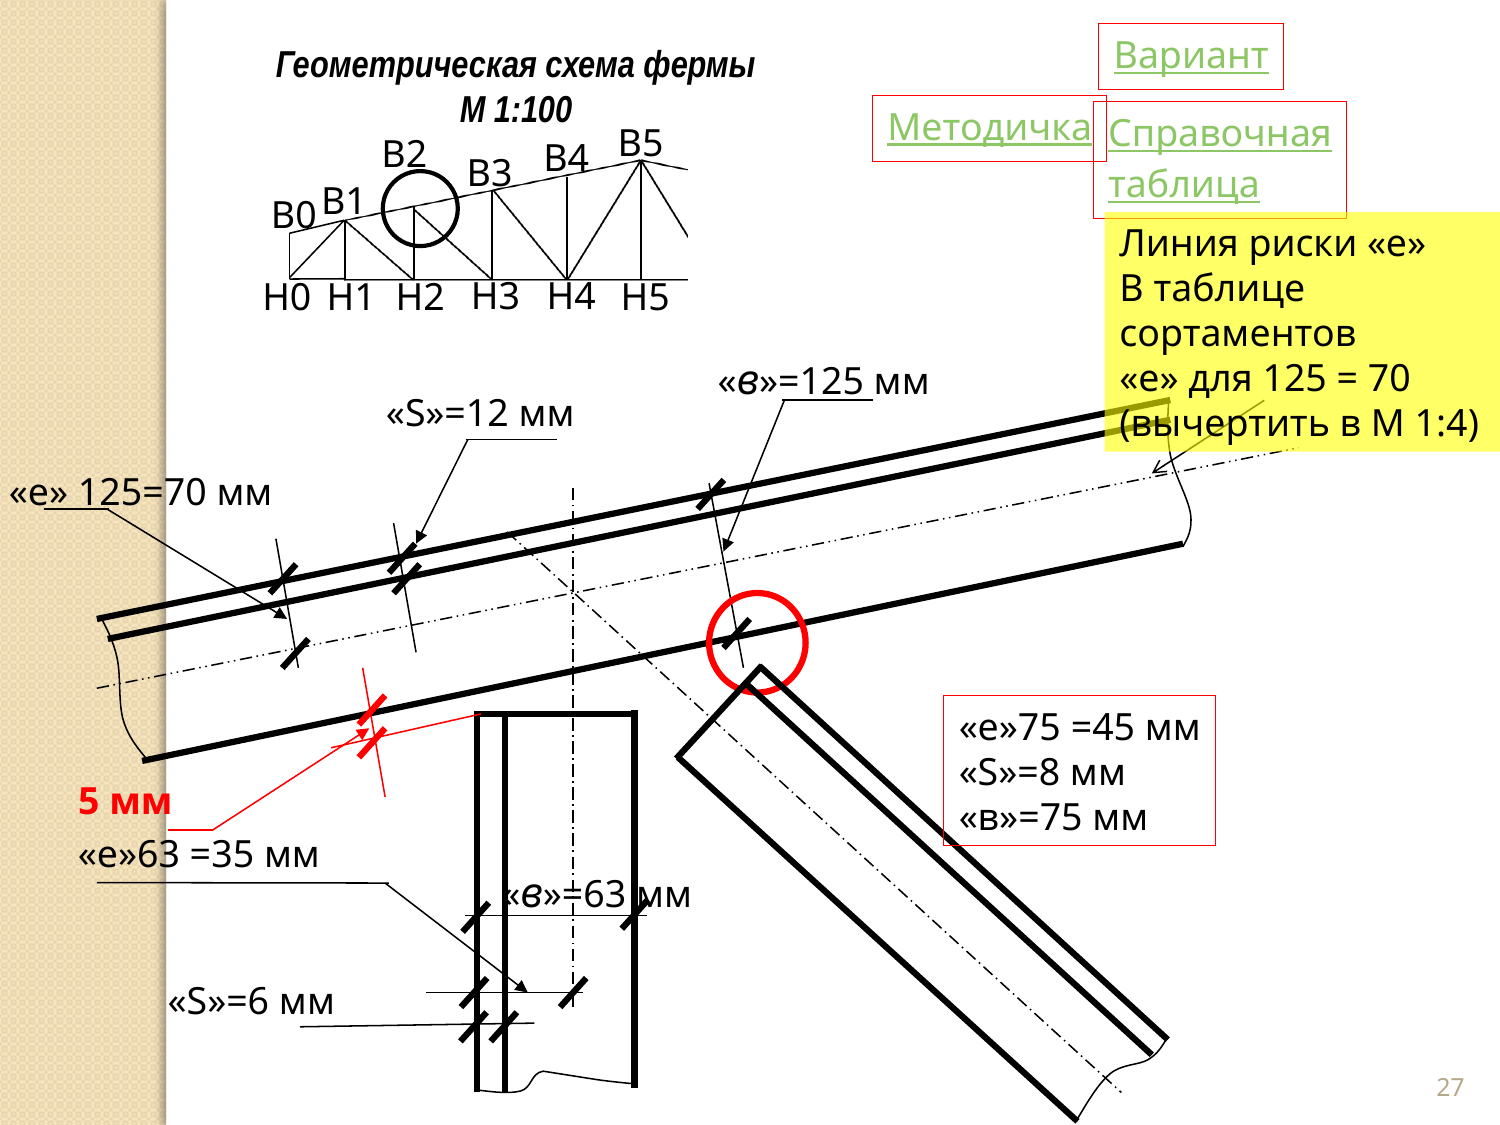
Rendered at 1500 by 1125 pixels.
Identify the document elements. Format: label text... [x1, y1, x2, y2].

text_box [483, 630, 690, 762]
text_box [72, 822, 587, 1008]
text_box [462, 857, 669, 932]
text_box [1151, 400, 1265, 474]
slide_number 27 [1413, 1034, 1488, 1113]
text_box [315, 630, 375, 664]
text_box Линия риски «е» В таблице сортаментов «е» для 125 = 70 (вычертить в М 1:4) [1307, 212, 1500, 452]
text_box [4, 460, 309, 669]
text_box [378, 381, 583, 653]
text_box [675, 665, 1207, 1122]
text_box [250, 110, 688, 327]
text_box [697, 344, 937, 662]
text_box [96, 399, 371, 620]
text_box Справочная таблица [1307, 101, 1347, 212]
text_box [96, 32, 1299, 1093]
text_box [158, 969, 535, 1042]
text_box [589, 399, 690, 620]
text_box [69, 667, 482, 822]
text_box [942, 399, 1171, 620]
text_box Вариант [1098, 23, 1284, 28]
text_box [942, 543, 1184, 662]
